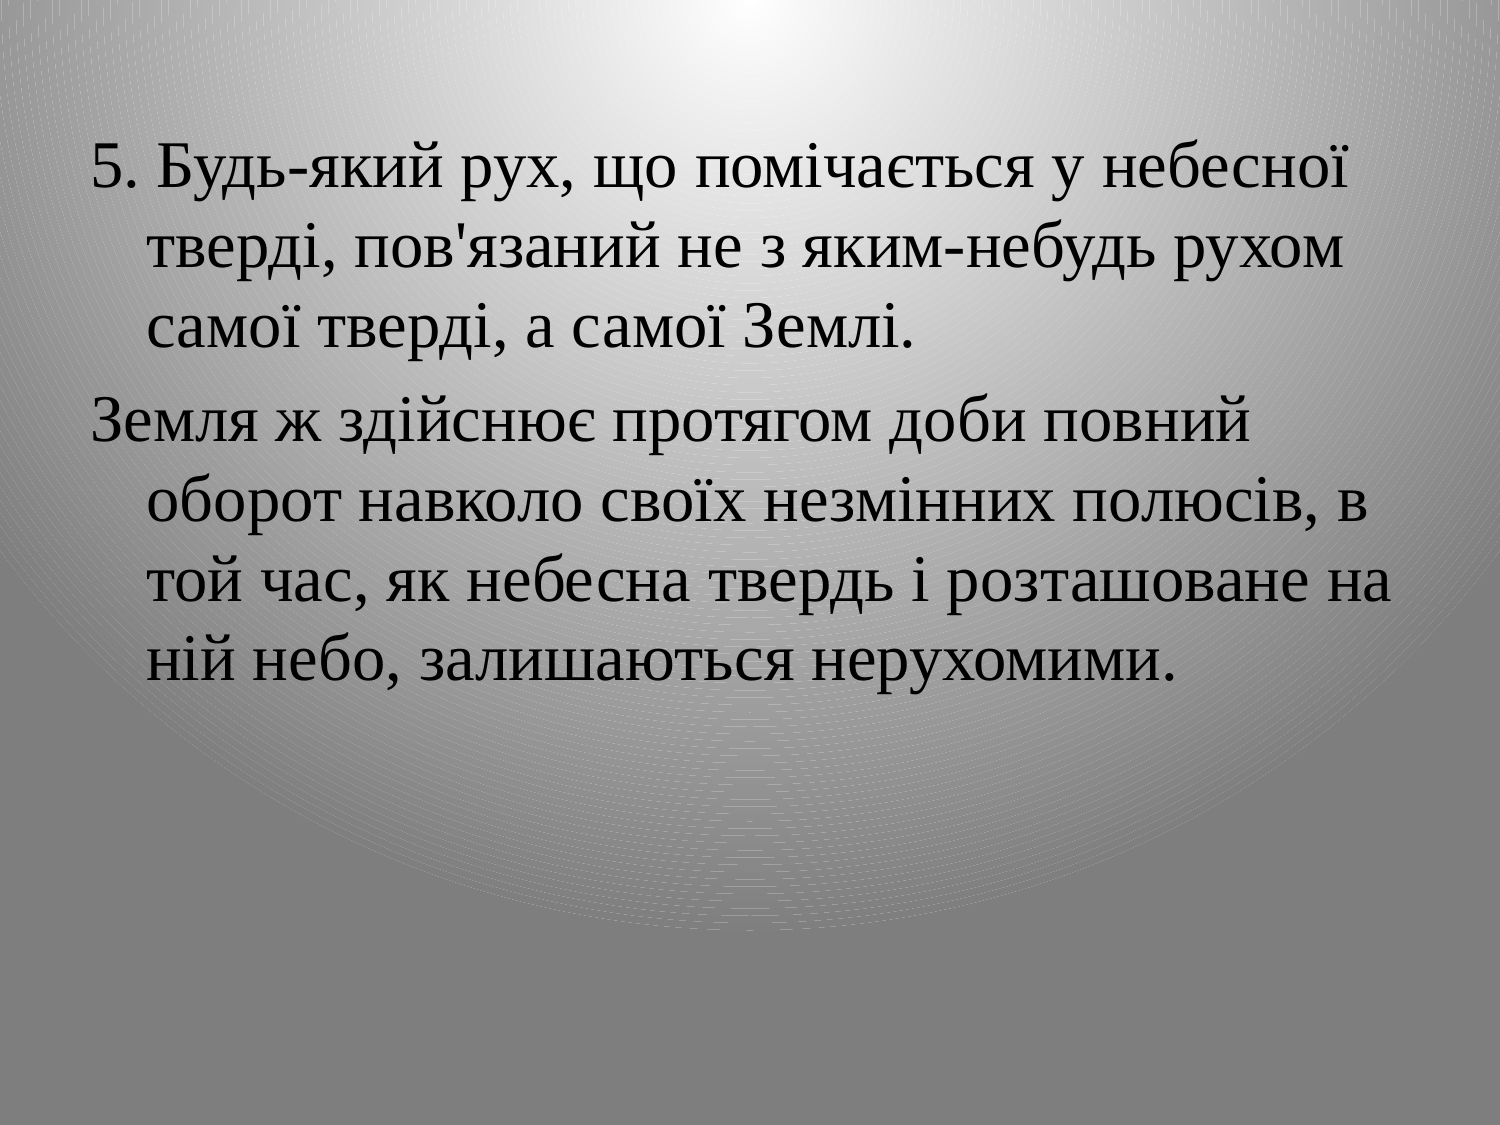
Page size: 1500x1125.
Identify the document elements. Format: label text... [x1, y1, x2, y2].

list 5. Будь-який рух, що помічається у небесної тверді, пов'язаний не з яким-небудь рухом самої тверді, а самої Землі. Земля ж здійснює протягом доби повний оборот навколо своїх незмінних полюсів, в той час, як небесна твердь і розташоване на ній небо, залишаються нерухомими. [75, 113, 1425, 1005]
